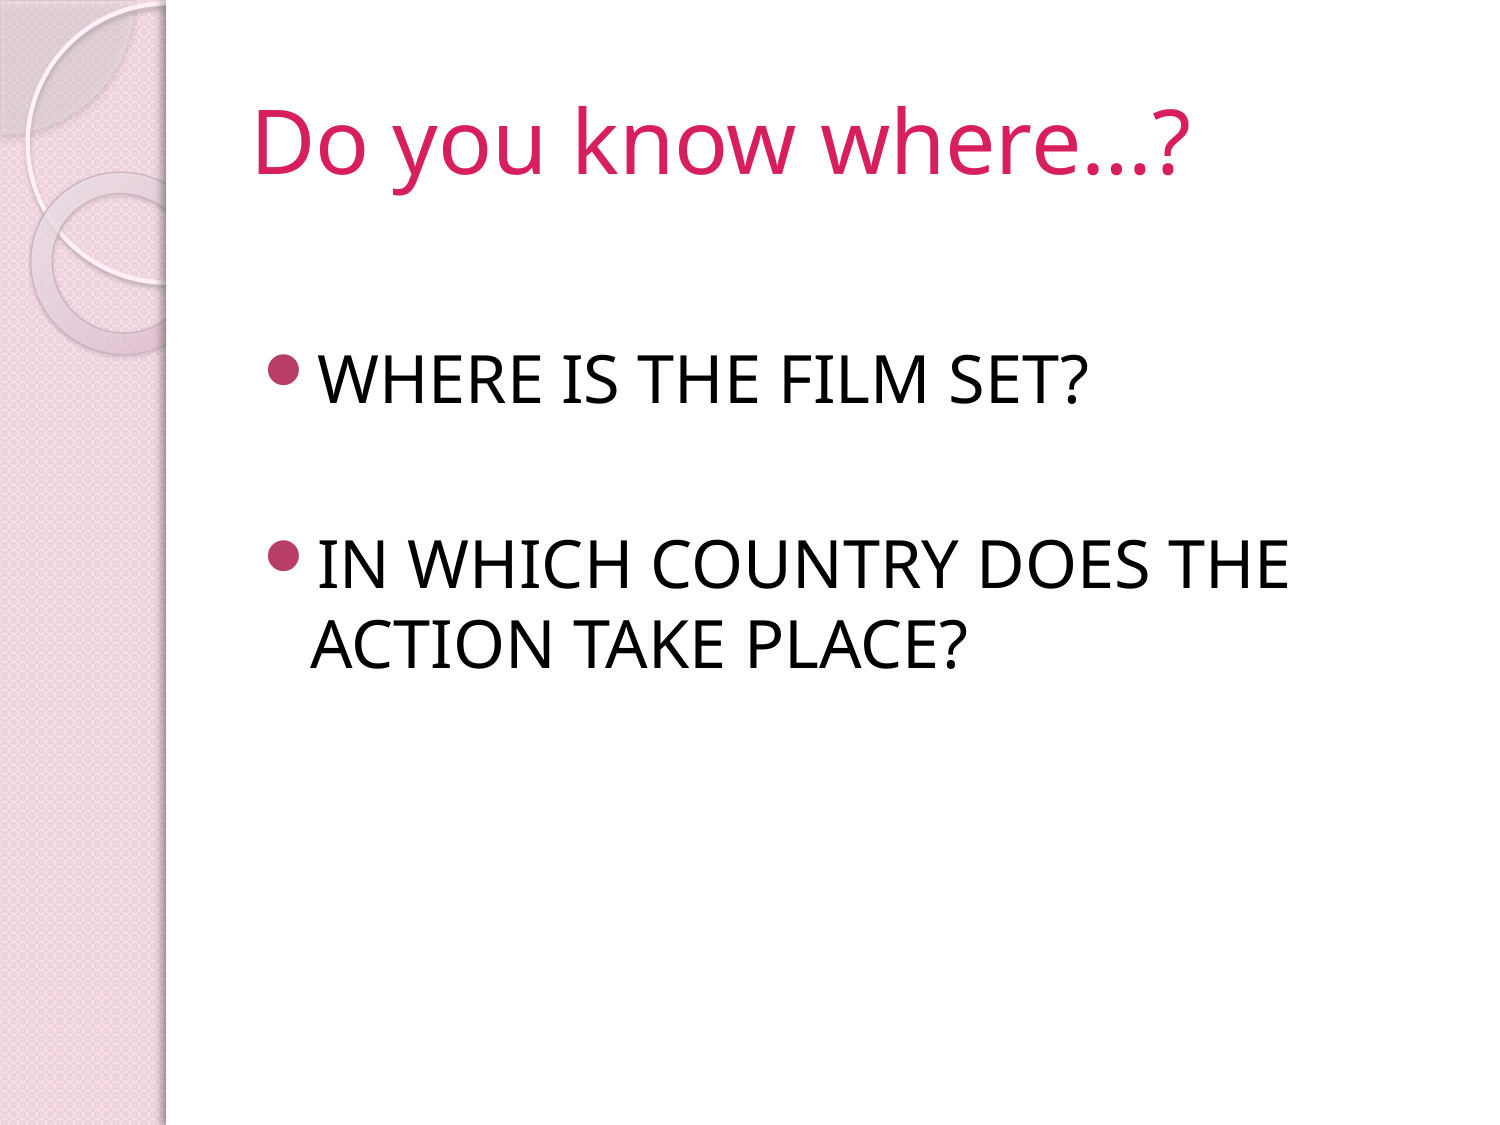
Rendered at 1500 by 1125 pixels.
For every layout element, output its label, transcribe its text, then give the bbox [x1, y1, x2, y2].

title Do you know where…? [235, 45, 1466, 233]
list WHERE IS THE FILM SET? IN WHICH COUNTRY DOES THE ACTION TAKE PLACE? [235, 237, 1466, 1025]
